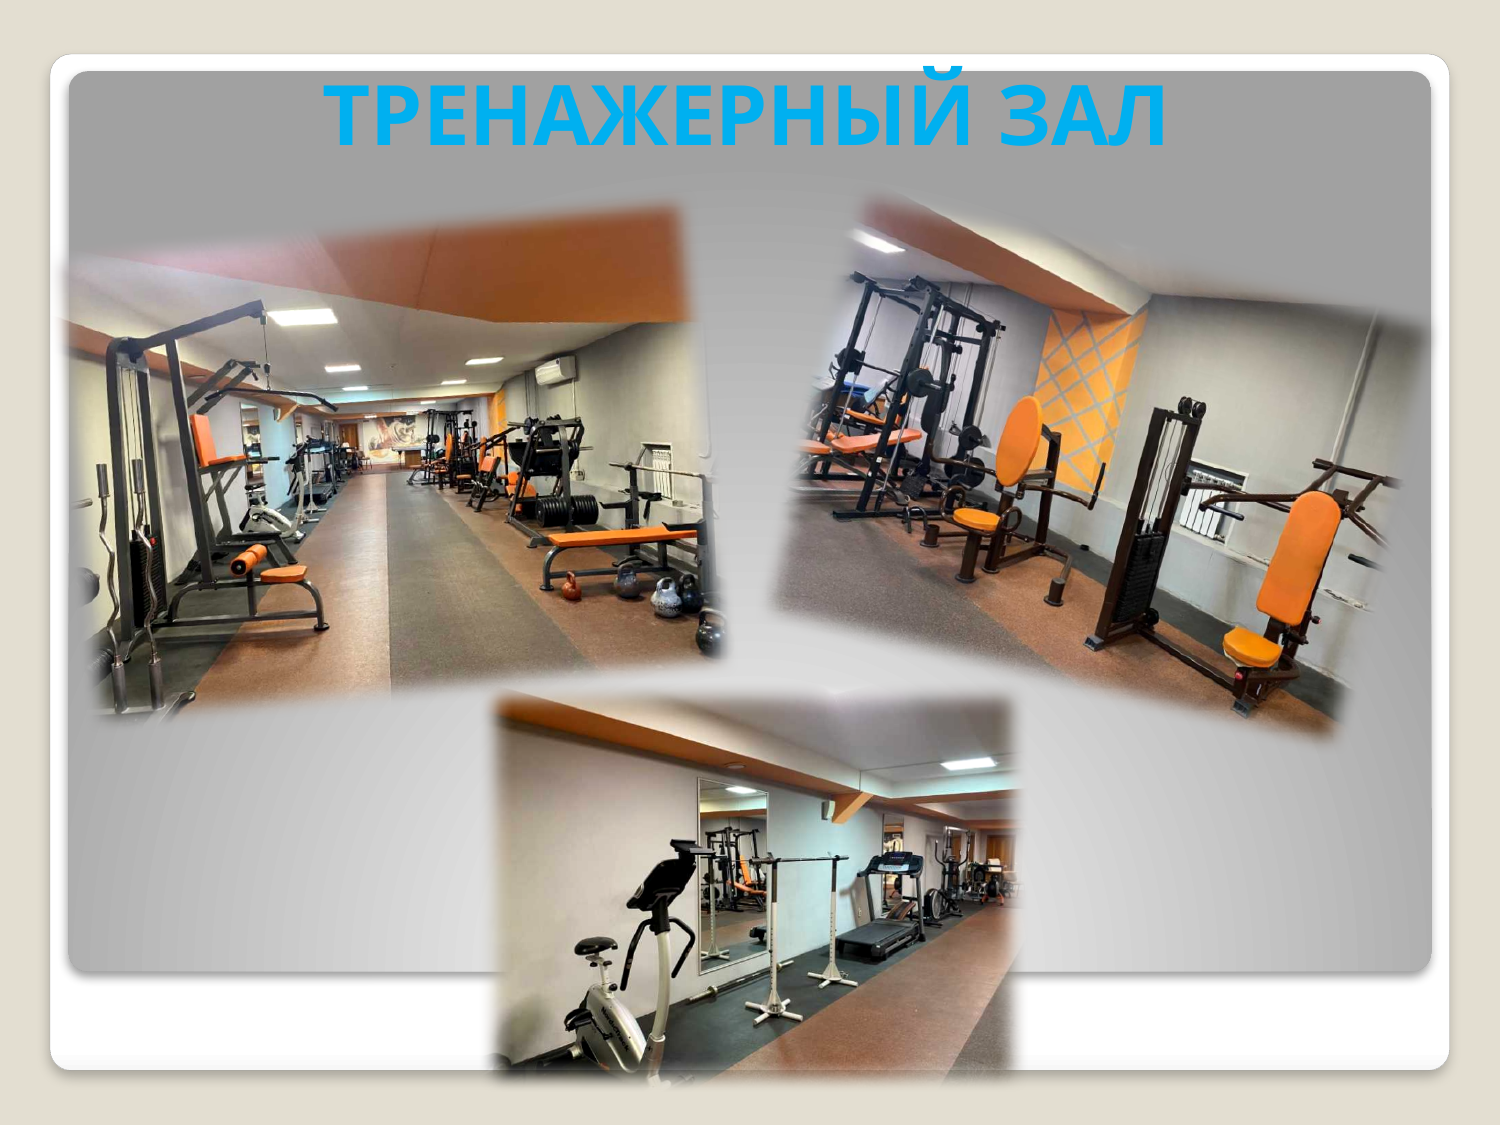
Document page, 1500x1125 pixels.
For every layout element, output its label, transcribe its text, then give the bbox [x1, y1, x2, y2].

picture [62, 212, 1414, 1094]
text_box ТРЕНАЖЕРНЫЙ ЗАЛ [0, 54, 1500, 170]
